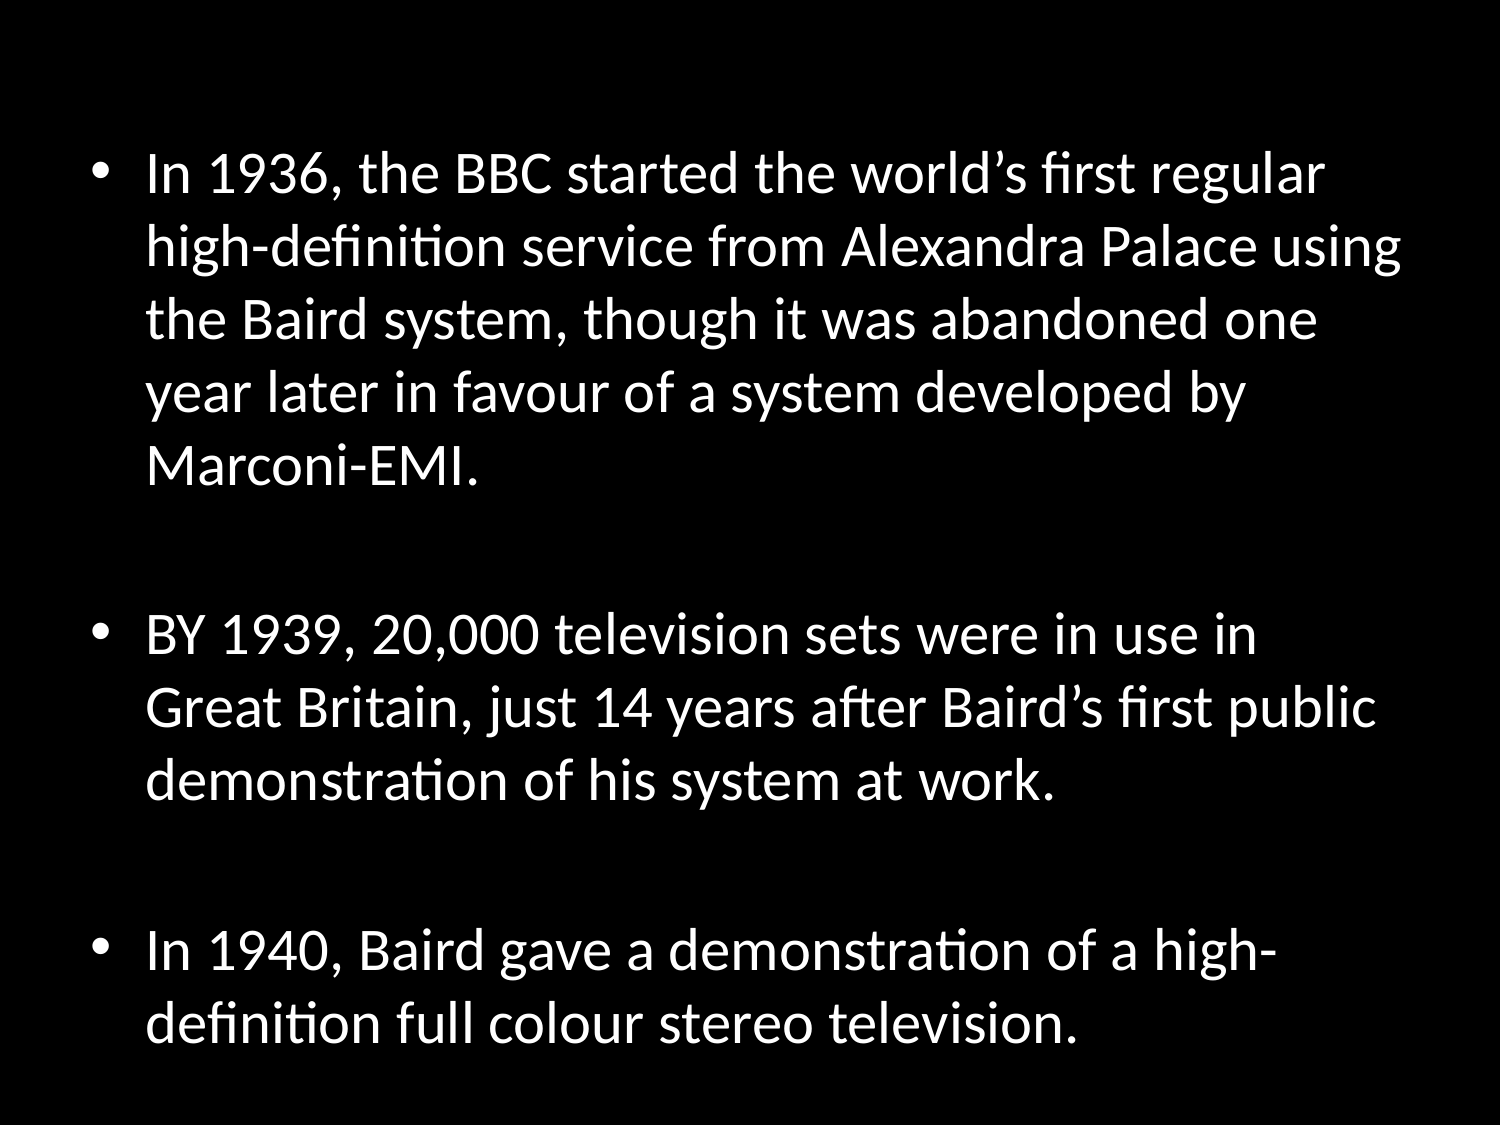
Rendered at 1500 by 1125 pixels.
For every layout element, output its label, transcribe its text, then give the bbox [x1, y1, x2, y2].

list In 1936, the BBC started the world’s first regular high-definition service from Alexandra Palace using the Baird system, though it was abandoned one year later in favour of a system developed by Marconi-EMI. BY 1939, 20,000 television sets were in use in Great Britain, just 14 years after Baird’s first public demonstration of his system at work. In 1940, Baird gave a demonstration of a high-definition full colour stereo television. [75, 125, 1425, 1071]
